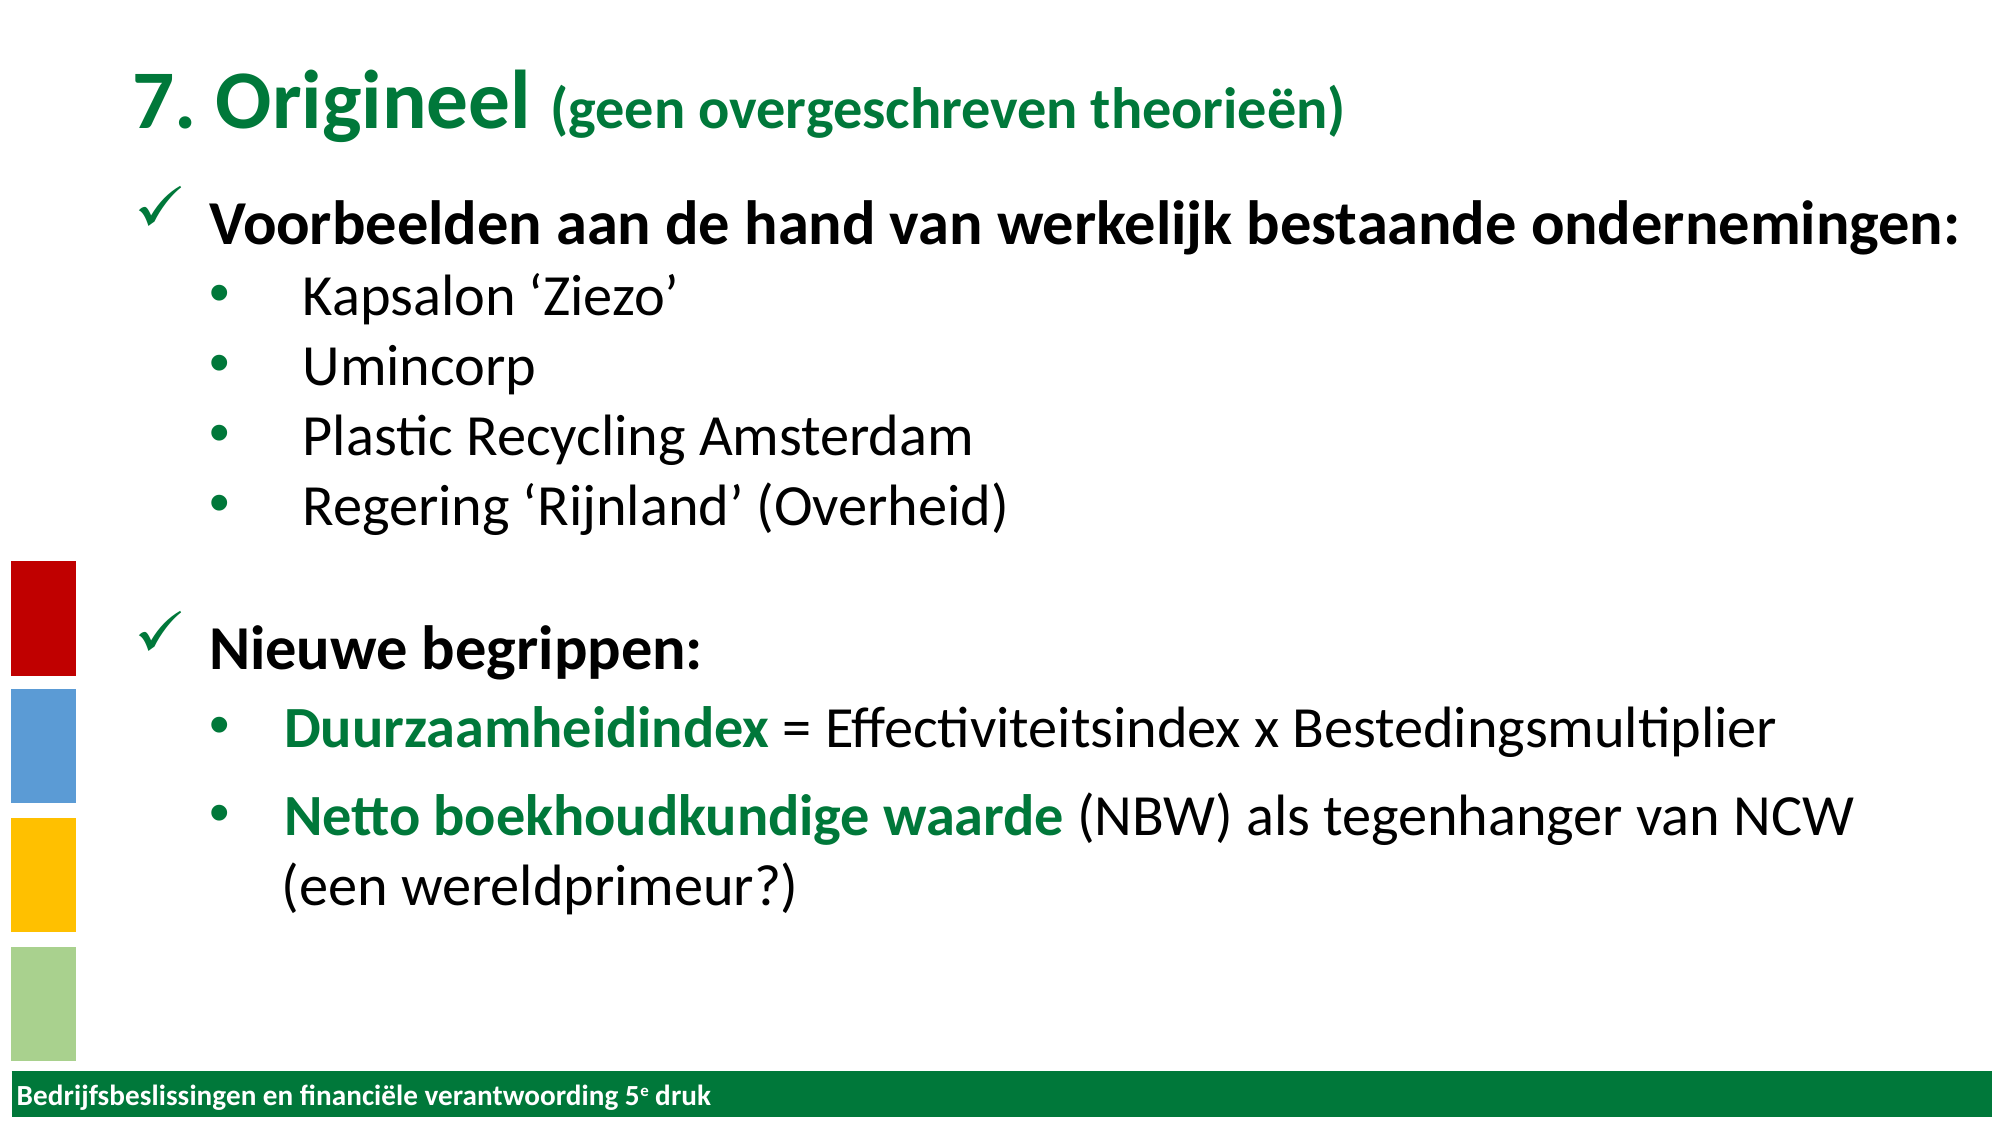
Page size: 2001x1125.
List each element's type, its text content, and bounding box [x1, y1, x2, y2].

text_box Voorbeelden aan de hand van werkelijk bestaande ondernemingen: Kapsalon ‘Ziezo’ Umincorp Plastic Recycling Amsterdam Regering ‘Rijnland’ (Overheid) Nieuwe begrippen: Duurzaamheidindex = Effectiviteitsindex x Bestedingsmultiplier Netto boekhoudkundige waarde (NBW) als tegenhanger van NCW (een wereldprimeur?) [119, 174, 1997, 1005]
text_box 7. Origineel (geen overgeschreven theorieën) [117, 36, 1961, 153]
